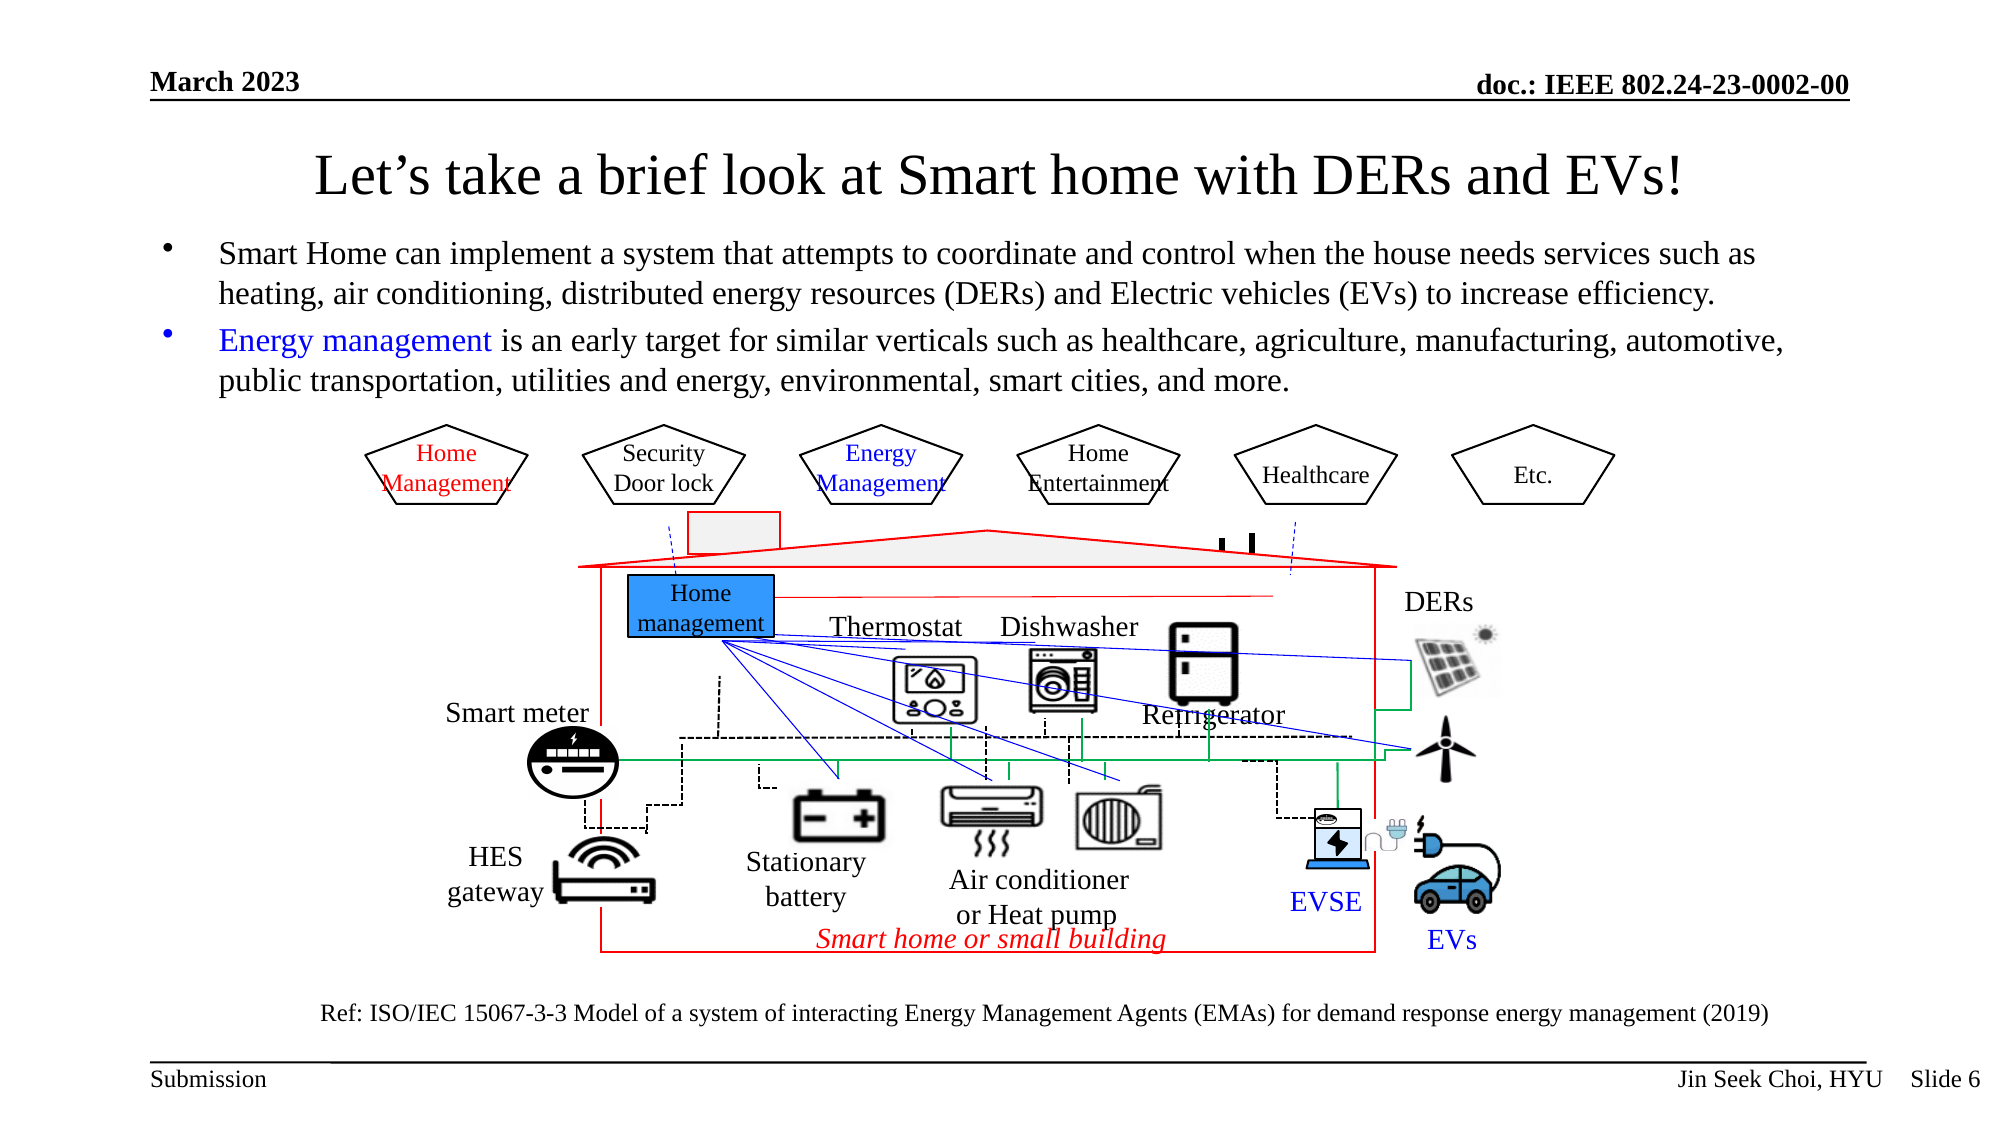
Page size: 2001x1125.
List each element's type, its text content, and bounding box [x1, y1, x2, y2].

slide_number Slide 6 [1875, 1062, 2000, 1108]
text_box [1306, 809, 1407, 869]
footer Jin Seek Choi, HYU [1200, 1062, 1875, 1093]
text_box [365, 424, 1615, 963]
title Let’s take a brief look at Smart home with DERs and EVs! [150, 112, 1850, 230]
text_box Ref: ISO/IEC 15067-3-3 Model of a system of interacting Energy Management Agents (EMAs) for demand response energy management (2019) [305, 989, 1786, 1034]
list Smart Home can implement a system that attempts to coordinate and control when the house needs services such as heating, air conditioning, distributed energy resources (DERs) and Electric vehicles (EVs) to increase efficiency. Energy management is an early target for similar verticals such as healthcare, agriculture, manufacturing, automotive, public transportation, utilities and energy, environmental, smart cities, and more. [147, 223, 1848, 899]
picture [1412, 812, 1502, 915]
